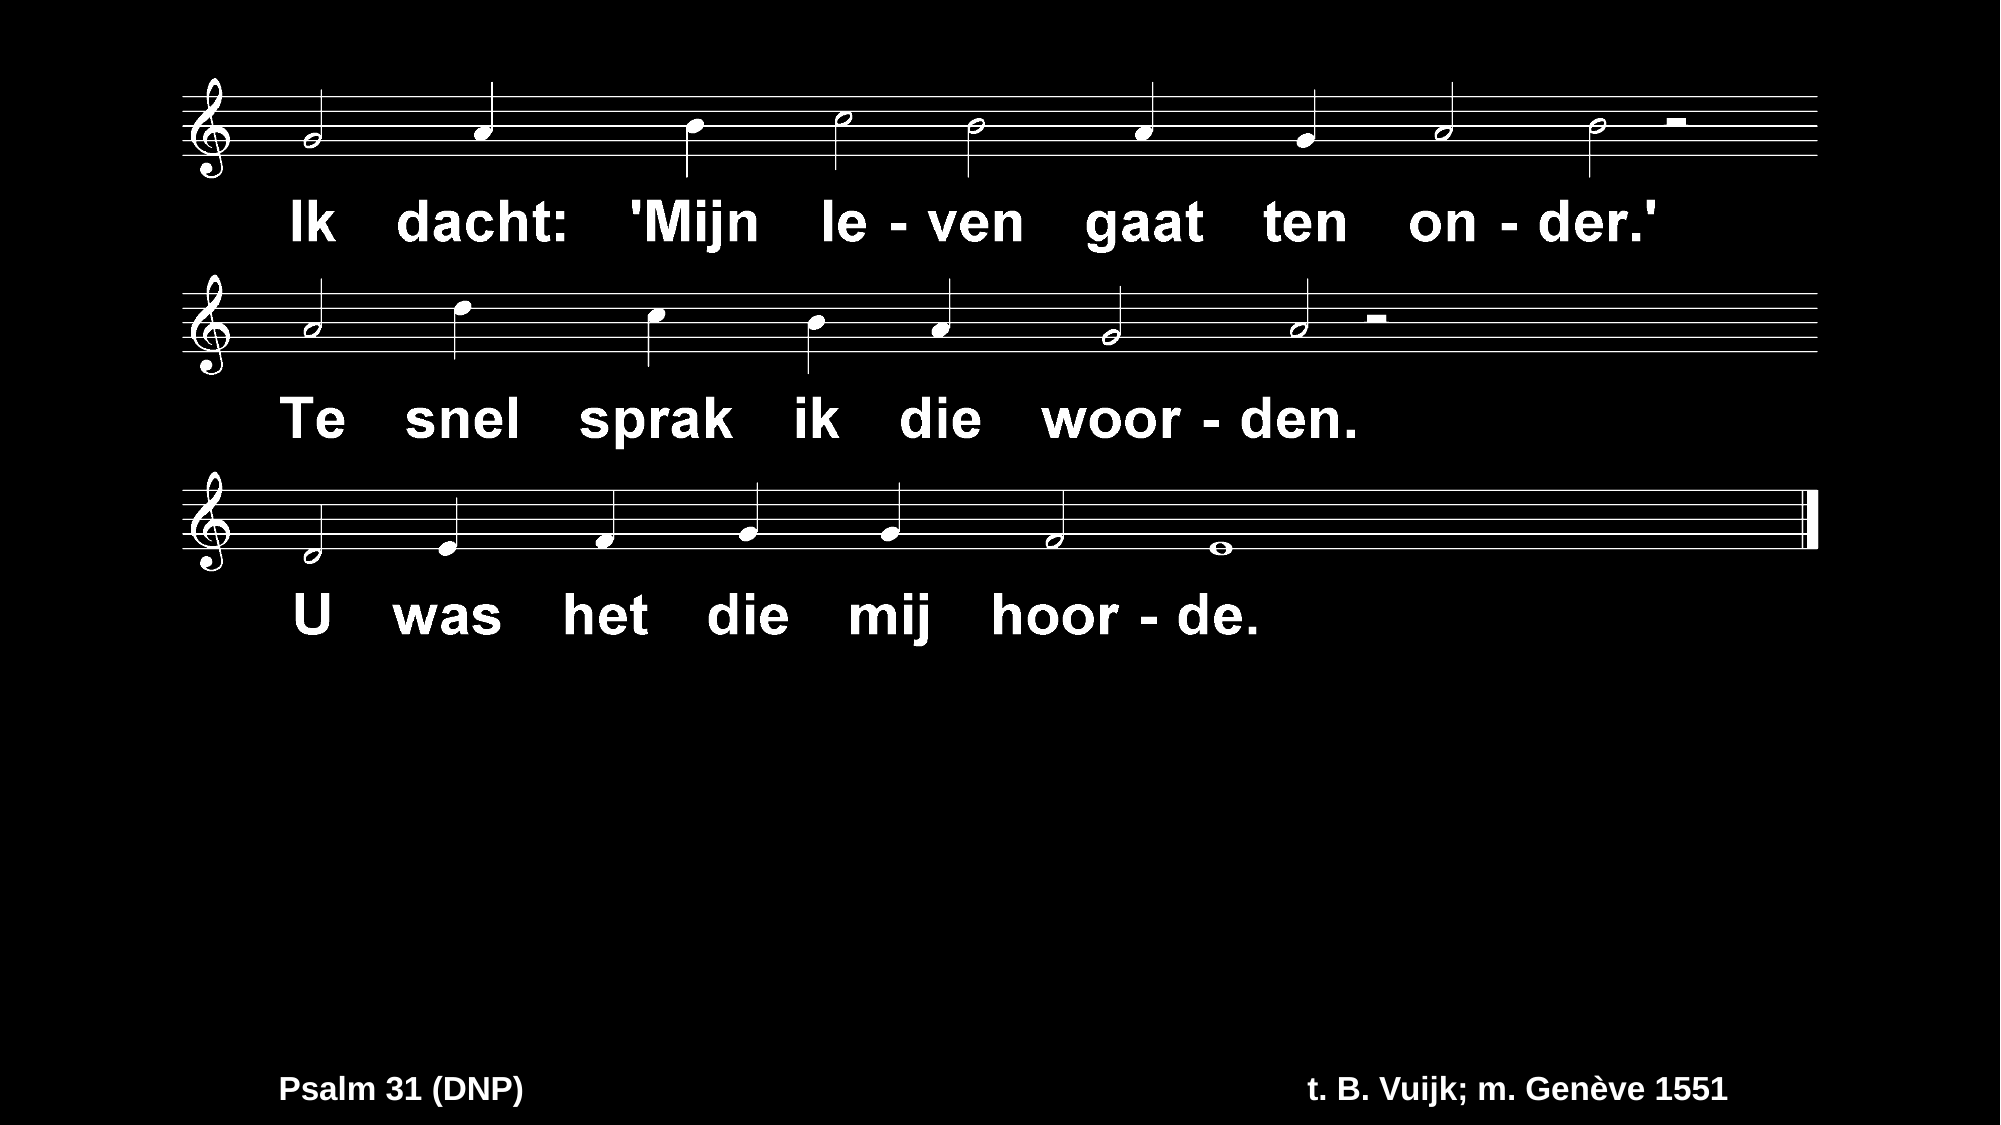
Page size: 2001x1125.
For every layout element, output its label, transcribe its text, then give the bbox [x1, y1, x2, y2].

text_box Psalm 31 (DNP) t. B. Vuijk; m. Genève 1551 [263, 1059, 1745, 1115]
picture [166, 62, 1834, 662]
